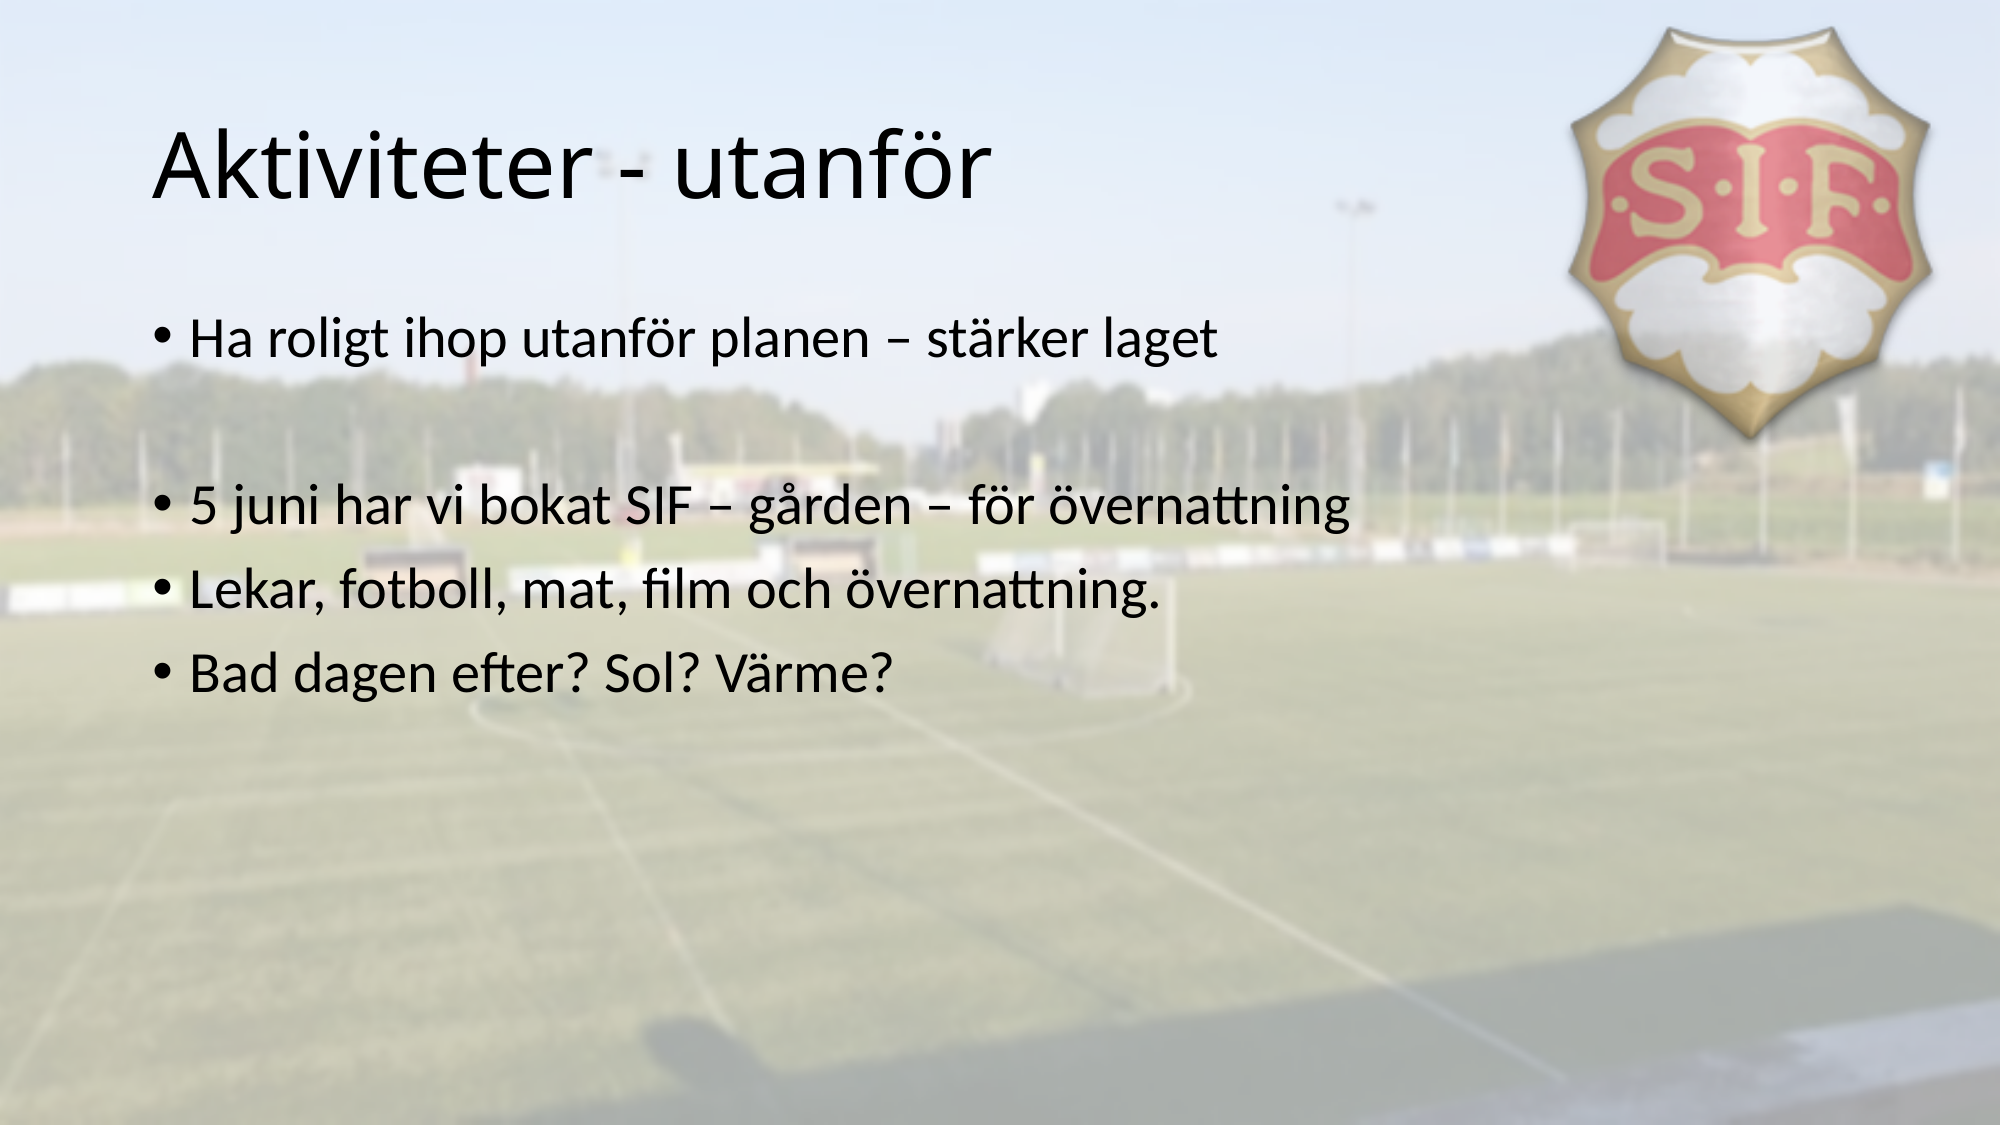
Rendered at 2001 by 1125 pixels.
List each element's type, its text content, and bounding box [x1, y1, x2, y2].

picture [1530, 18, 1970, 452]
list Ha roligt ihop utanför planen – stärker laget 5 juni har vi bokat SIF – gården – för övernattning Lekar, fotboll, mat, film och övernattning. Bad dagen efter? Sol? Värme? [137, 299, 1589, 1014]
title Aktiviteter - utanför [137, 59, 1530, 278]
